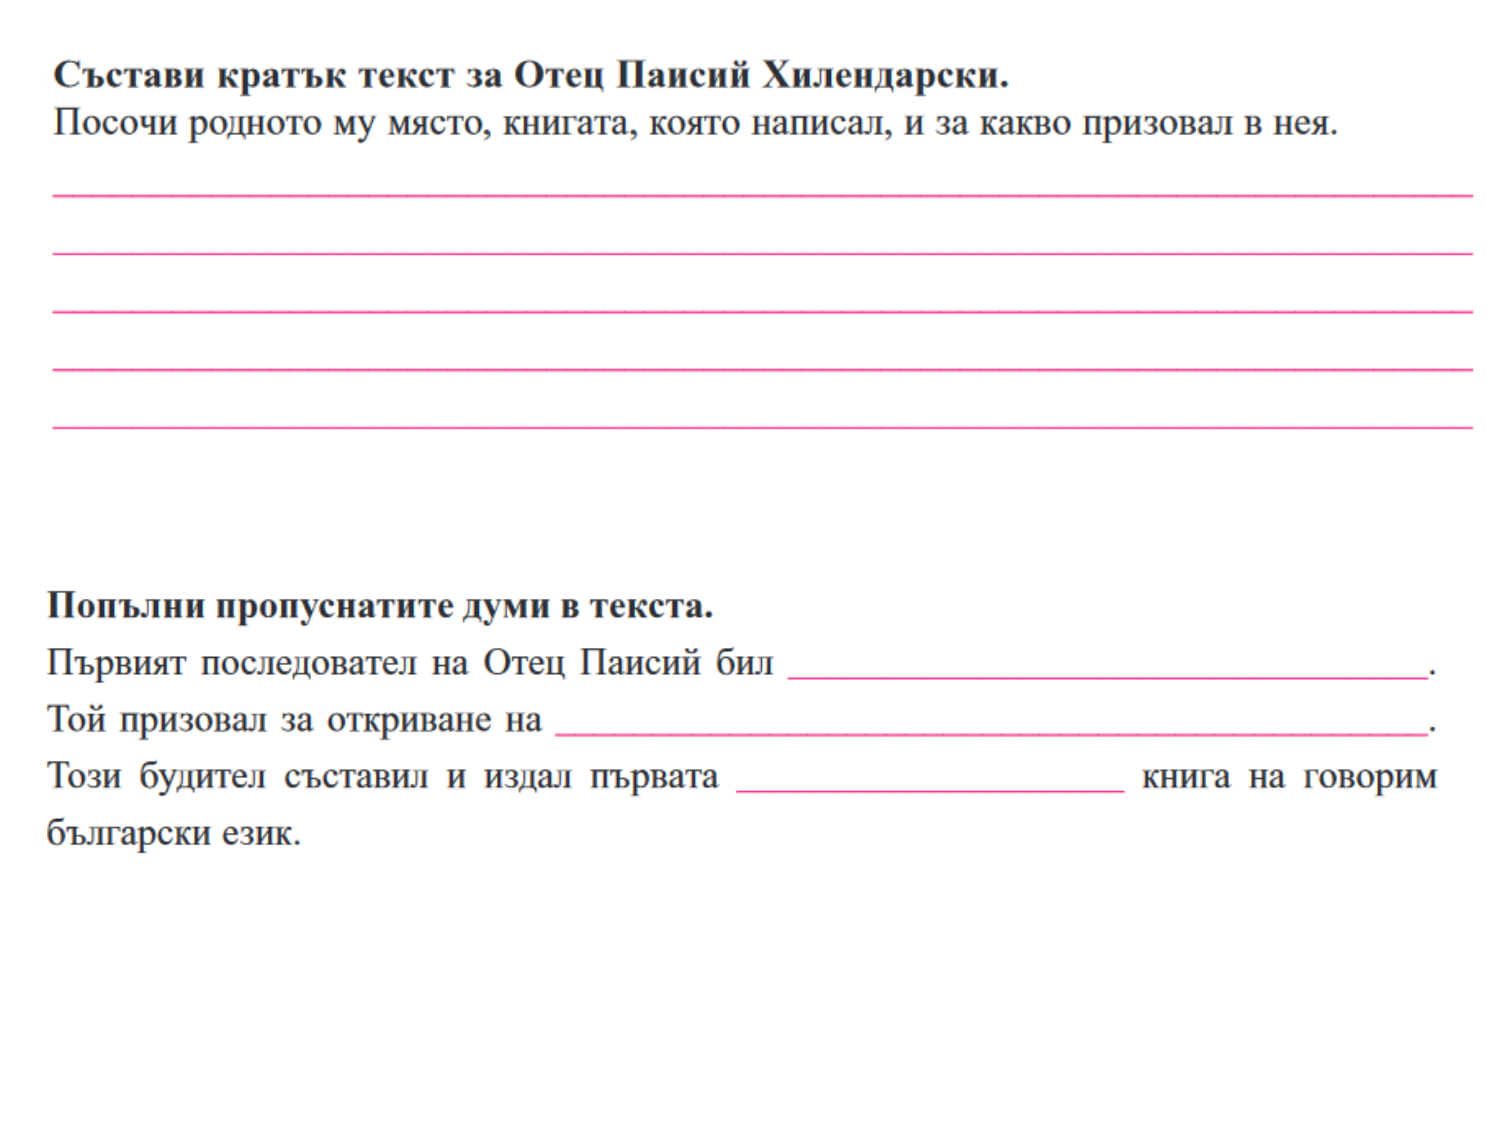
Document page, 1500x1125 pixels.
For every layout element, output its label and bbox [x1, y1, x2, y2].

picture [41, 43, 1493, 447]
picture [41, 575, 1445, 868]
